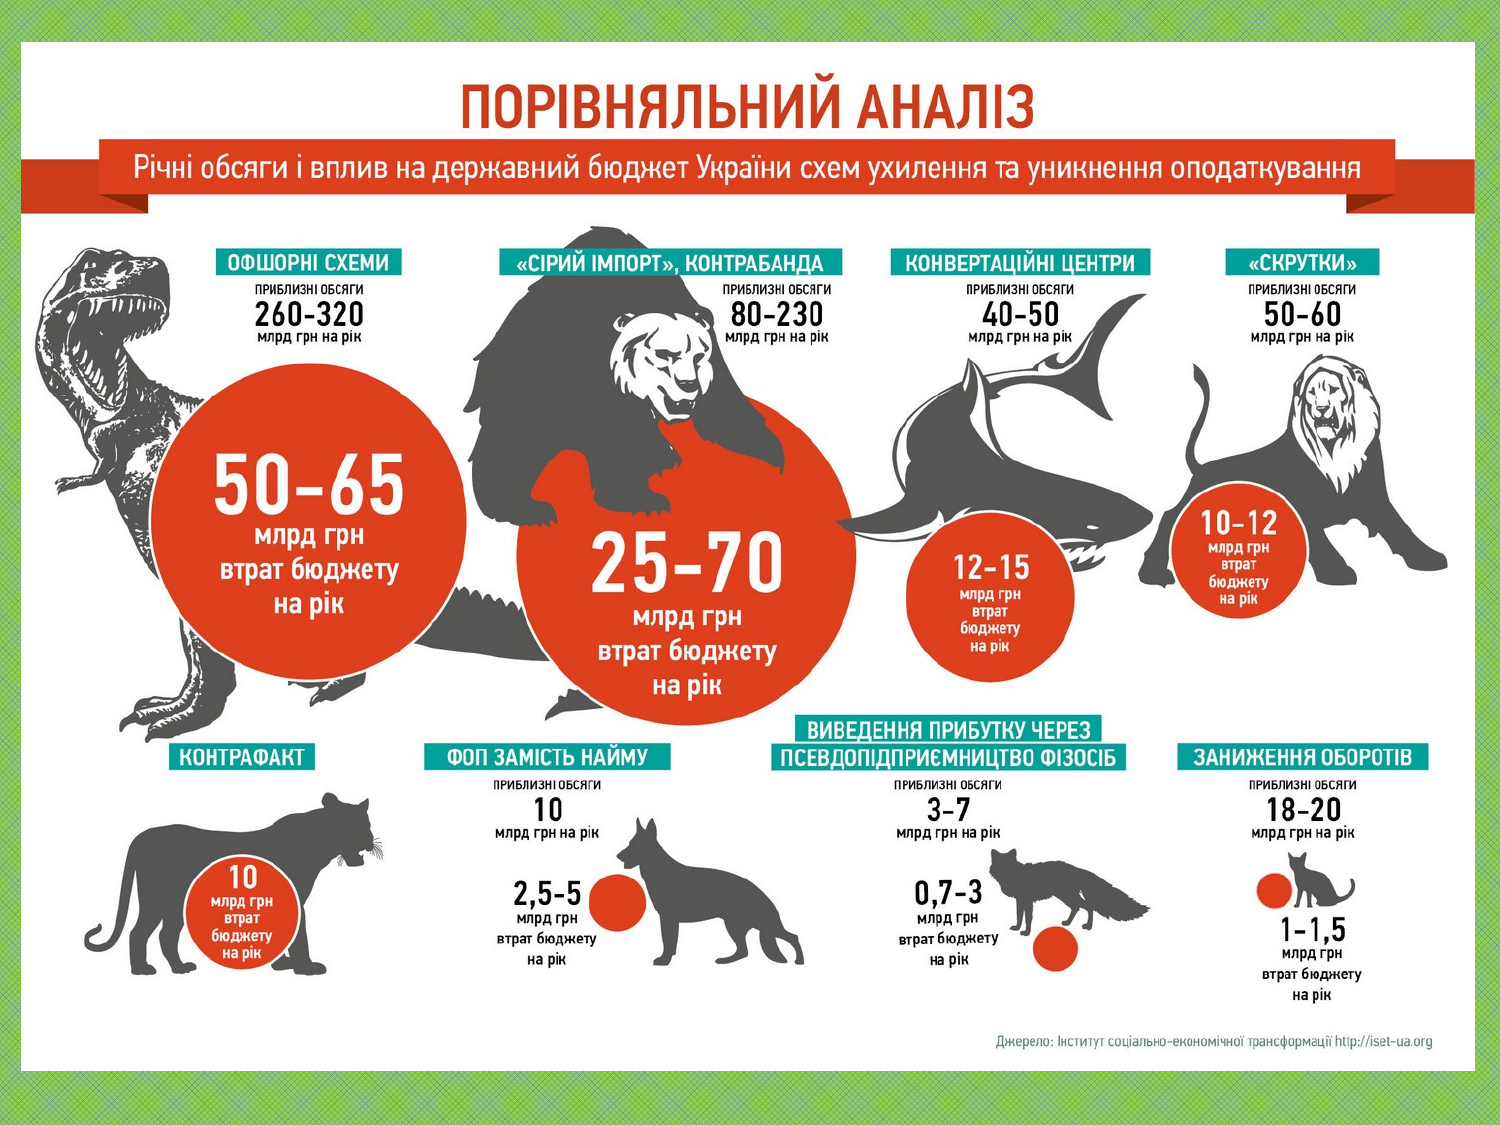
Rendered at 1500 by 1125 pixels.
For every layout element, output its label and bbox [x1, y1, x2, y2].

picture [21, 42, 1475, 1071]
